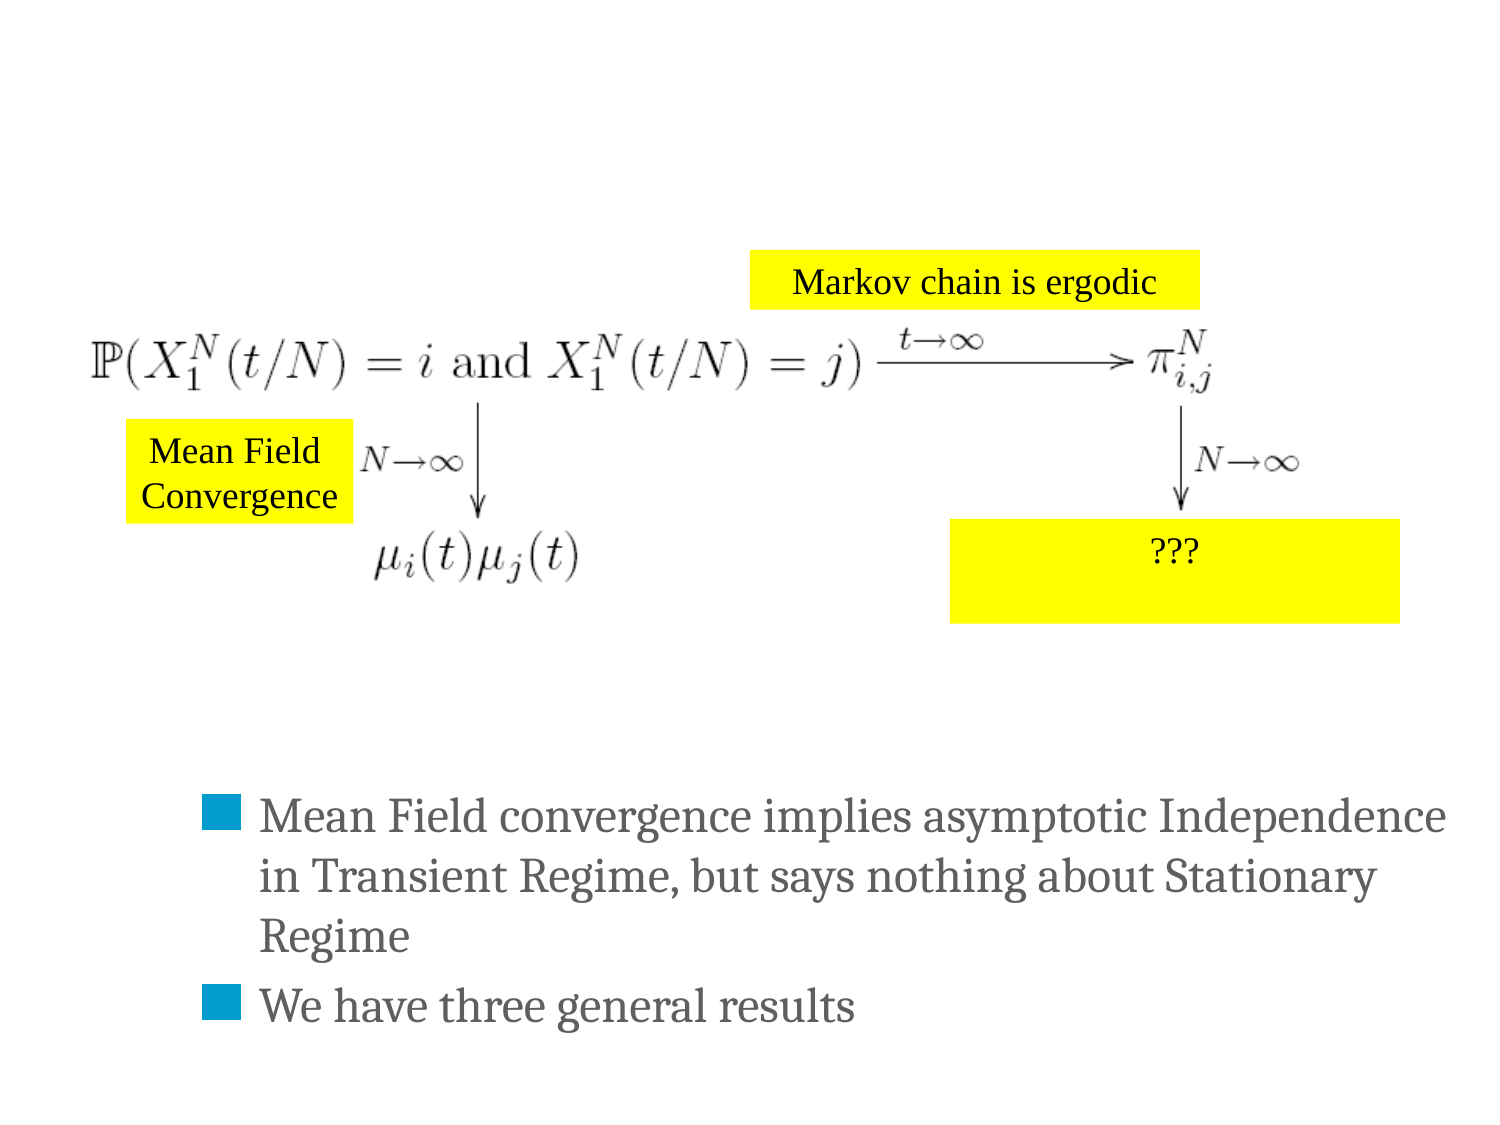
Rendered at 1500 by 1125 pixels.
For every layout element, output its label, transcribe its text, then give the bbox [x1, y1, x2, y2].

picture [82, 314, 1392, 611]
text_box Markov chain is ergodic [749, 249, 1200, 310]
list Mean Field convergence implies asymptotic Independence in Transient Regime, but says nothing about Stationary Regime We have three general results [187, 774, 1483, 1052]
text_box ??? [949, 518, 1400, 624]
